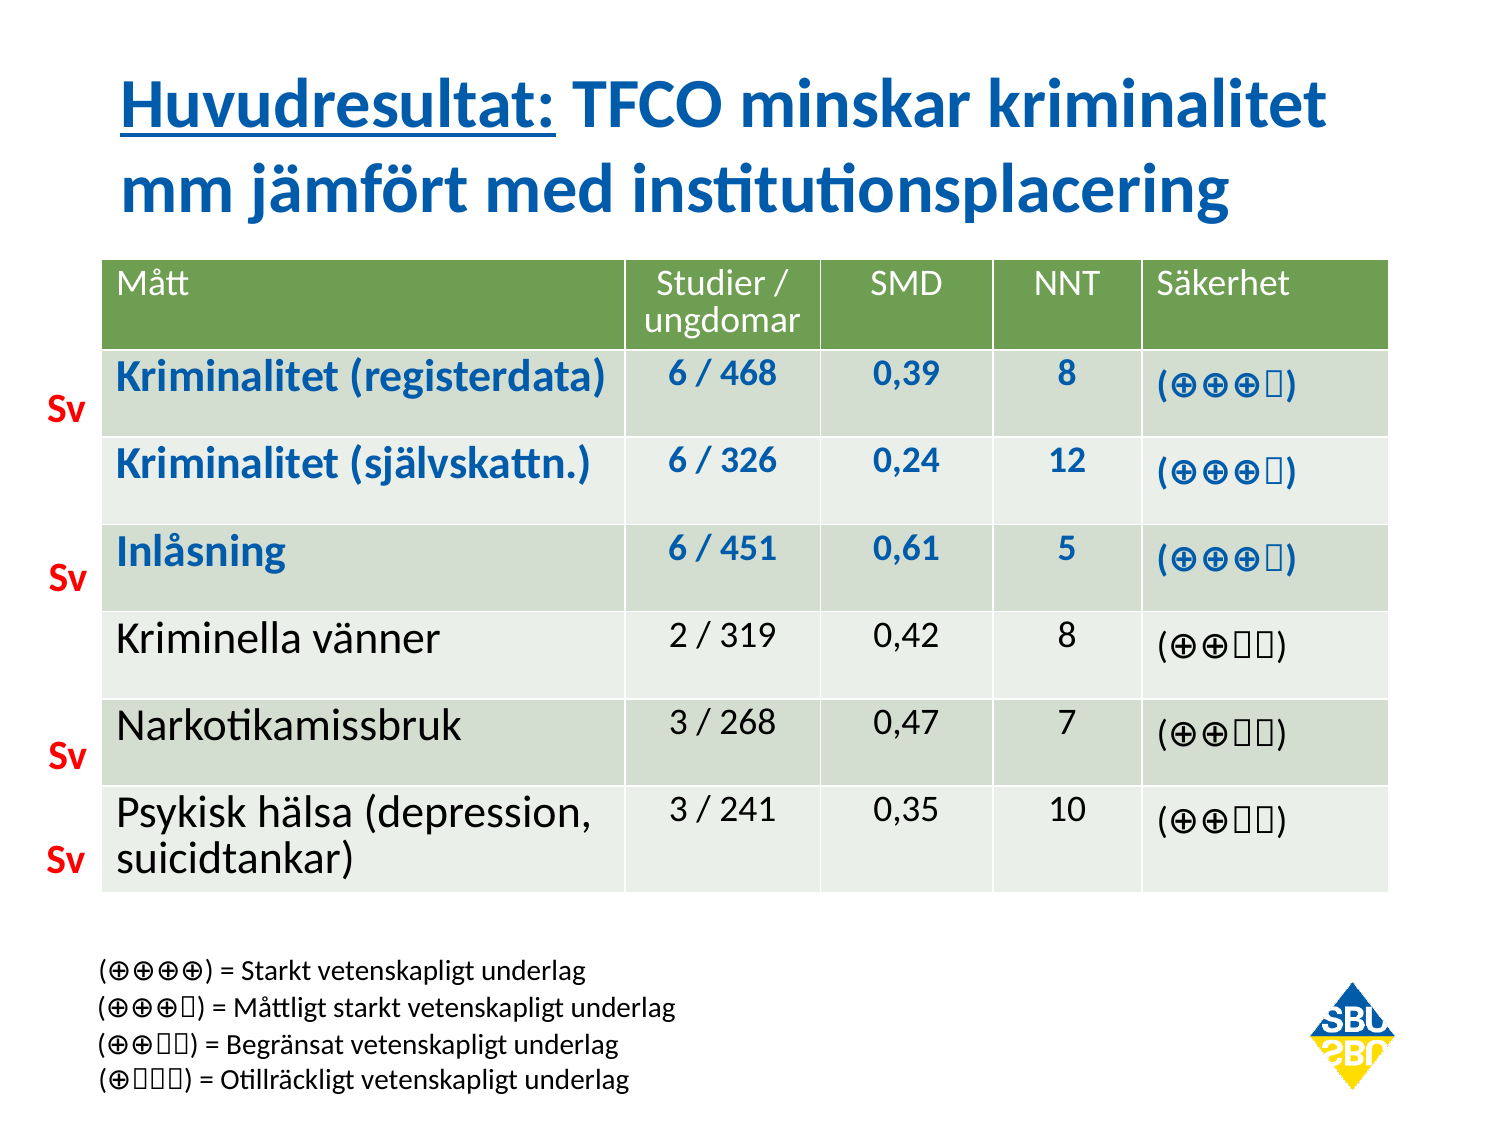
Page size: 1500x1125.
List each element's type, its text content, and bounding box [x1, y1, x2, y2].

table_cell 0,47 [821, 700, 992, 785]
table_cell 0,39 [821, 351, 992, 436]
table_cell 0,42 [821, 612, 992, 698]
table_cell 6 / 326 [626, 438, 820, 524]
table_cell Kriminalitet (registerdata) [102, 351, 624, 436]
text_box Sv [31, 824, 101, 889]
table_cell Kriminella vänner [102, 612, 624, 698]
table_cell 3 / 268 [626, 700, 820, 785]
table_cell 0,35 [821, 787, 992, 892]
table_cell 12 [994, 438, 1141, 524]
text_box Sv [32, 373, 102, 438]
table_header SMD [821, 260, 992, 349]
table_cell 7 [994, 700, 1141, 785]
table_cell 10 [994, 787, 1141, 892]
table_cell Psykisk hälsa (depression, suicidtankar) [102, 787, 624, 892]
table_cell 3 / 241 [626, 787, 820, 892]
picture [1302, 972, 1403, 1101]
table_cell 6 / 451 [626, 525, 820, 611]
text_box (⊕⊕⊕) = Måttligt starkt vetenskapligt underlag [82, 988, 833, 1031]
table_cell 8 [994, 612, 1141, 698]
table_cell (⊕⊕) [1143, 700, 1388, 785]
text_box Sv [33, 542, 103, 608]
table_header Studier / ungdomar [626, 260, 820, 349]
table_cell 5 [994, 525, 1141, 611]
table_cell 6 / 468 [626, 351, 820, 436]
table_cell (⊕⊕⊕) [1143, 351, 1388, 436]
table_cell (⊕⊕) [1143, 787, 1388, 892]
table_cell (⊕⊕⊕) [1143, 525, 1388, 611]
table_cell 0,24 [821, 438, 992, 524]
table_cell 8 [994, 351, 1141, 436]
table_cell Narkotikamissbruk [102, 700, 624, 785]
table_cell 2 / 319 [626, 612, 820, 698]
text_box (⊕) = Otillräckligt vetenskapligt underlag [83, 1060, 834, 1104]
table_header Mått [102, 260, 624, 349]
table_cell Inlåsning [102, 525, 624, 611]
table_cell 0,61 [821, 525, 992, 611]
table_cell (⊕⊕) [1143, 612, 1388, 698]
text_box Sv [33, 720, 103, 786]
text_box (⊕⊕⊕⊕) = Starkt vetenskapligt underlag [83, 950, 834, 994]
table_header Säkerhet [1143, 260, 1388, 349]
table_cell Kriminalitet (självskattn.) [102, 438, 624, 524]
title Huvudresultat: TFCO minskar kriminalitet mm jämfört med institutionsplacering [105, 49, 1350, 237]
text_box (⊕⊕) = Begränsat vetenskapligt underlag [82, 1031, 833, 1068]
table_header NNT [994, 260, 1141, 349]
table_cell (⊕⊕⊕) [1143, 438, 1388, 524]
